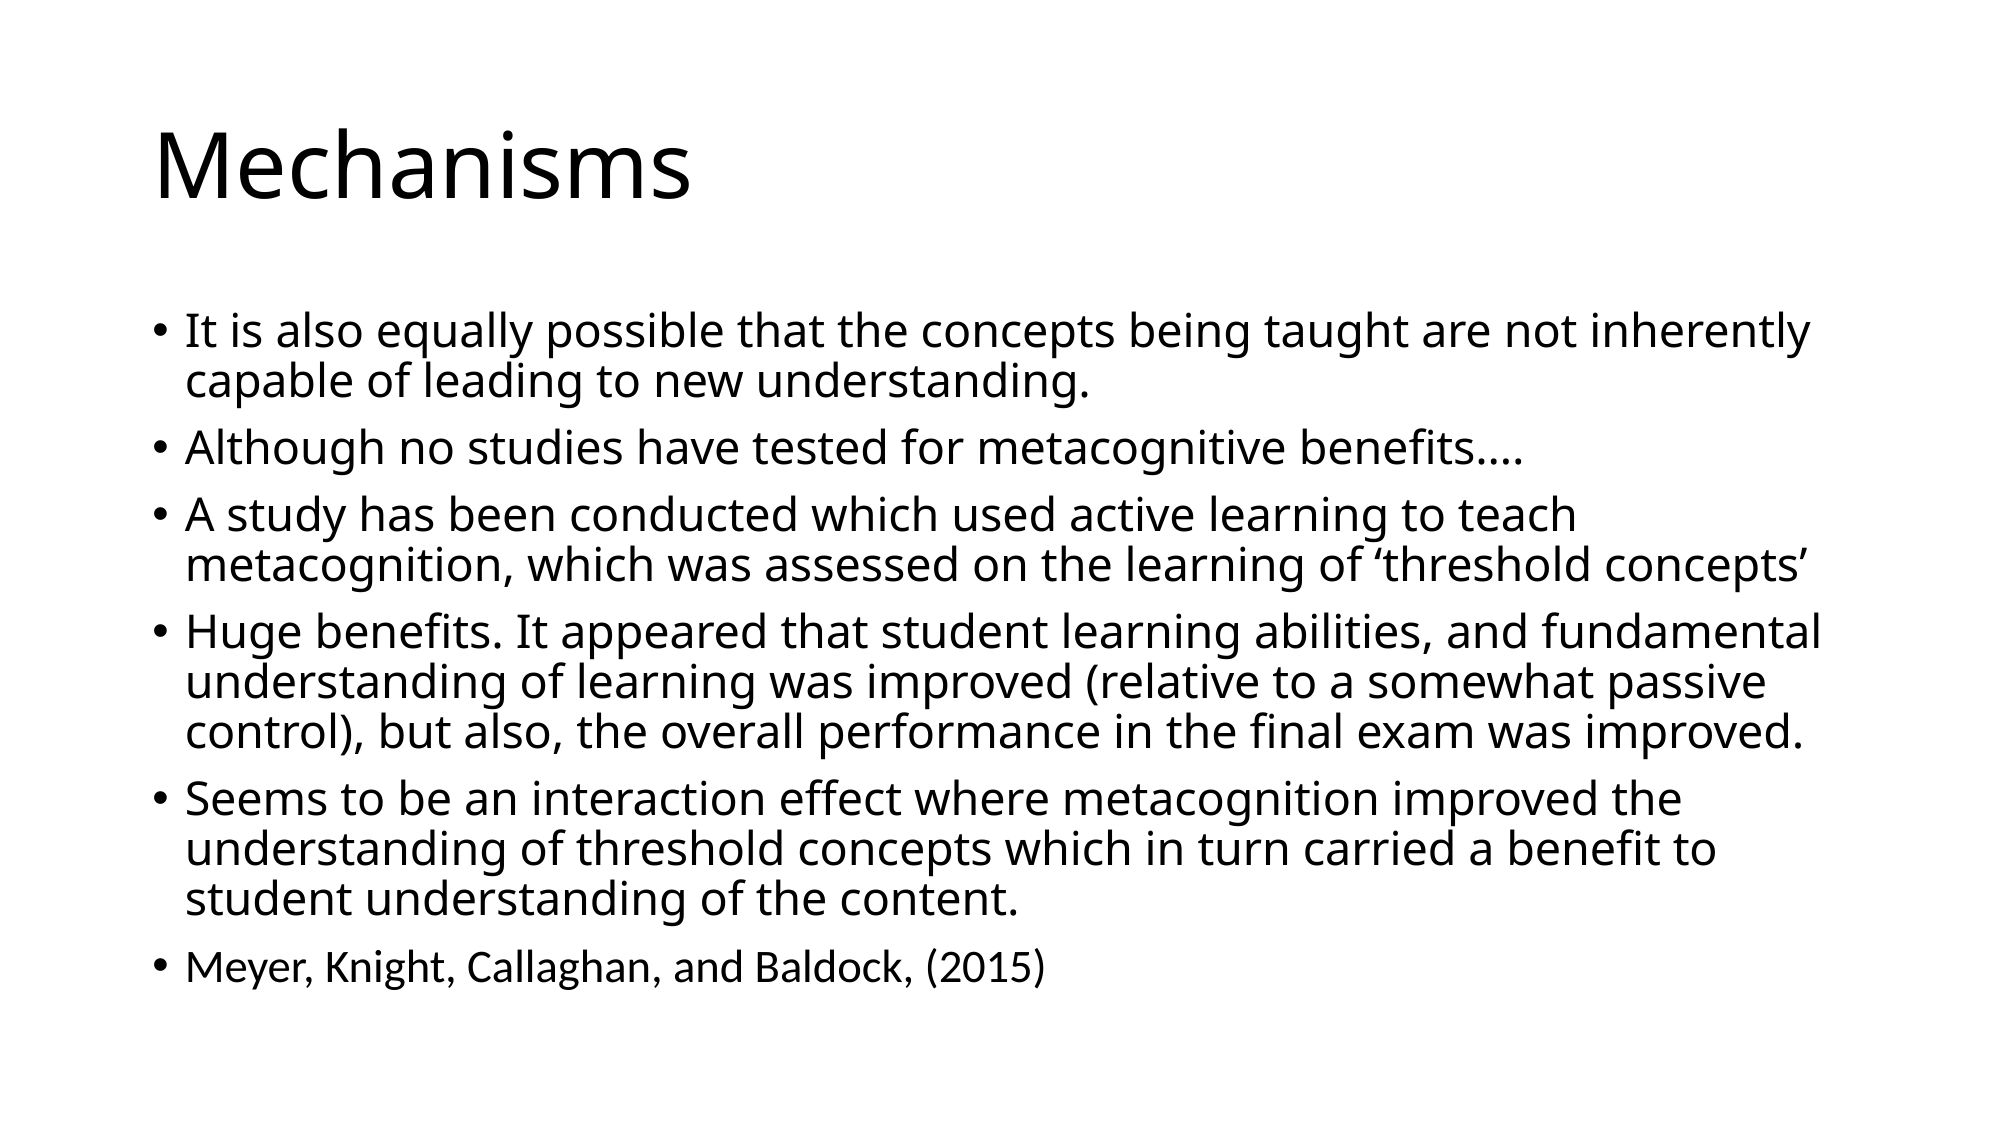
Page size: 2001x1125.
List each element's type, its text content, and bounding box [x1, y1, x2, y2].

list It is also equally possible that the concepts being taught are not inherently capable of leading to new understanding. Although no studies have tested for metacognitive benefits…. A study has been conducted which used active learning to teach metacognition, which was assessed on the learning of ‘threshold concepts’ Huge benefits. It appeared that student learning abilities, and fundamental understanding of learning was improved (relative to a somewhat passive control), but also, the overall performance in the final exam was improved. Seems to be an interaction effect where metacognition improved the understanding of threshold concepts which in turn carried a benefit to student understanding of the content. Meyer, Knight, Callaghan, and Baldock, (2015) [137, 299, 1863, 1014]
title Mechanisms [137, 59, 1863, 278]
